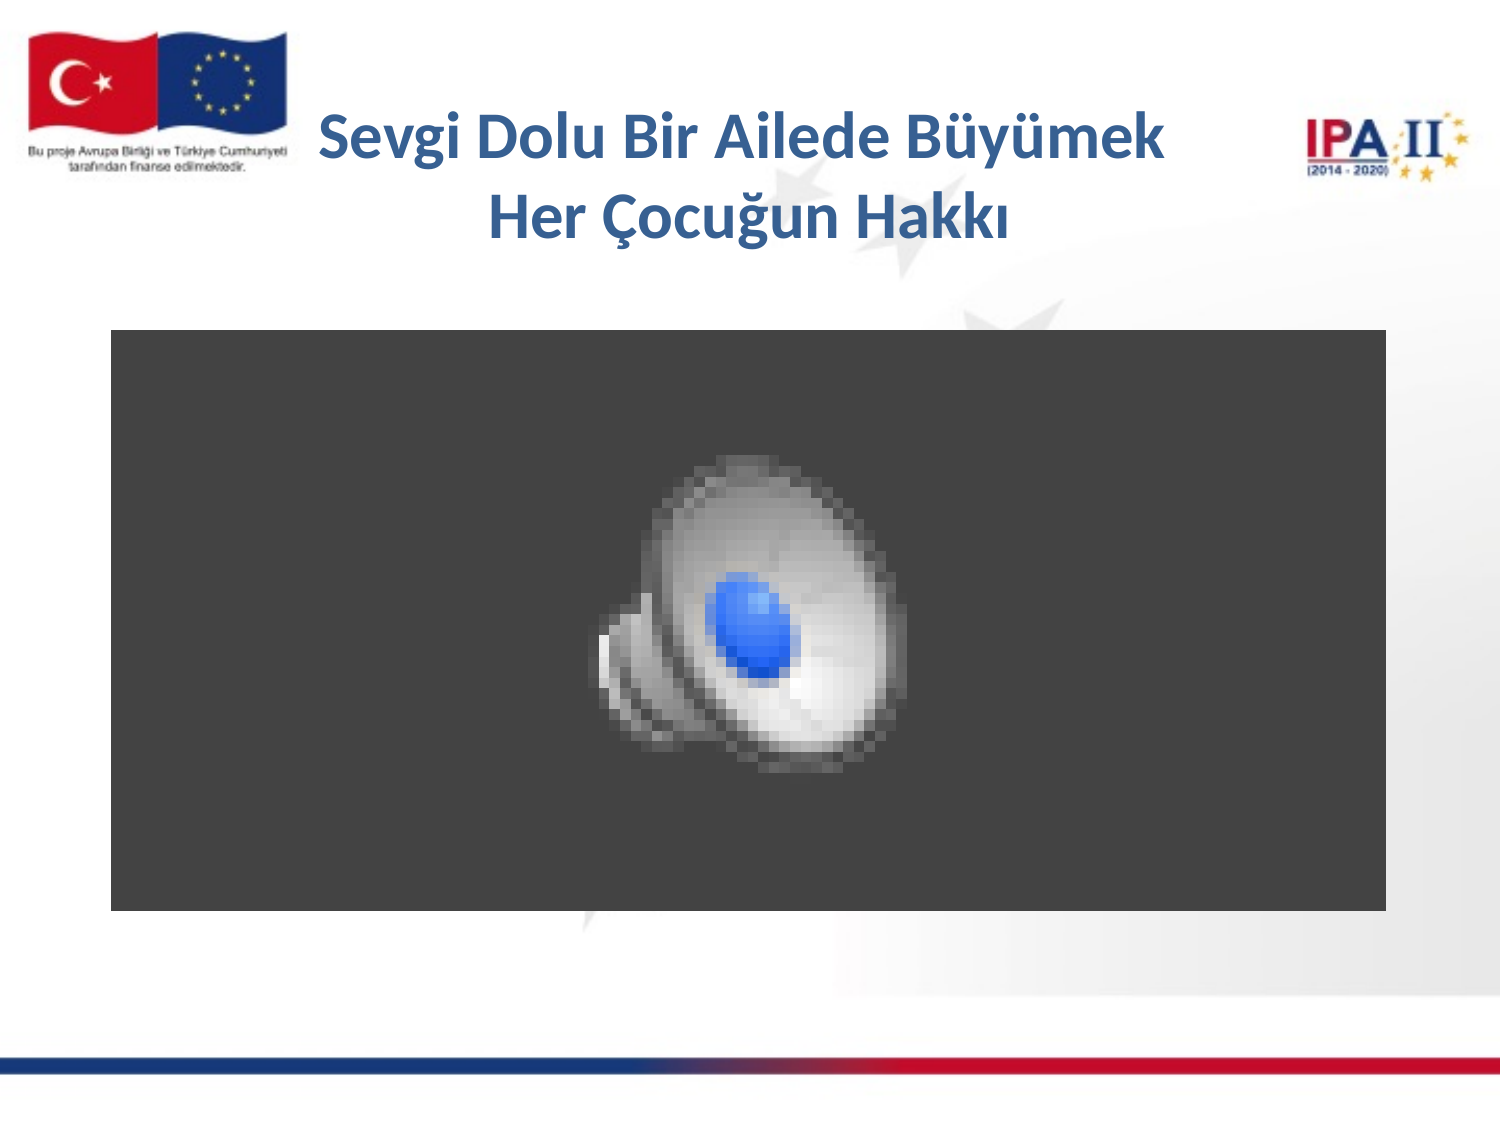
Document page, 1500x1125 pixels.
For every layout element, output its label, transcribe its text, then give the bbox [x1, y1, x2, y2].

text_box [109, 328, 1387, 913]
picture [0, 0, 1500, 1125]
title Sevgi Dolu Bir Ailede Büyümek Her Çocuğun Hakkı [75, 78, 1425, 266]
